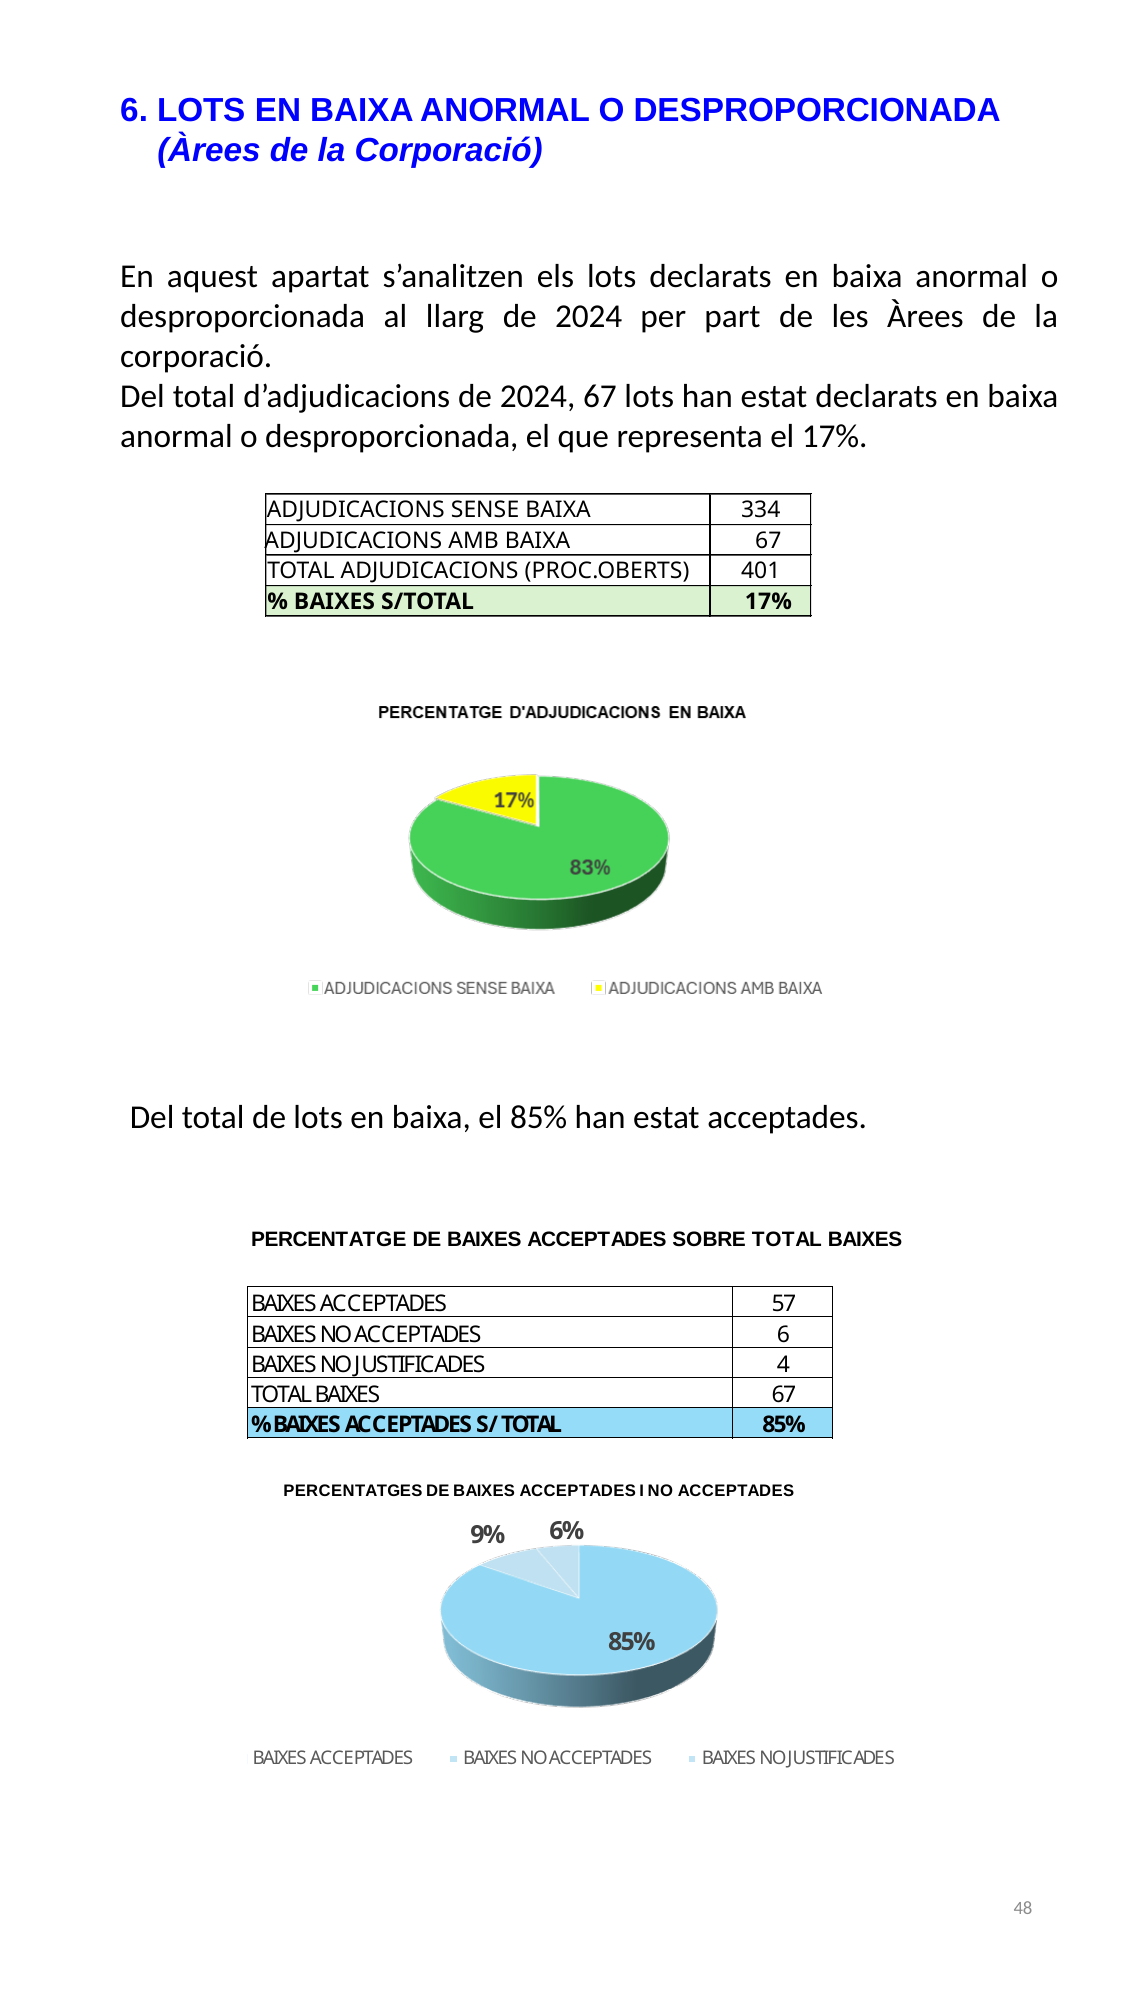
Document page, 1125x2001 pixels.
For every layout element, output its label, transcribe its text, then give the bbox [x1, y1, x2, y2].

text_box Del total de lots en baixa, el 85% han estat acceptades. [115, 1087, 1066, 1143]
text_box En aquest apartat s’analitzen els lots declarats en baixa anormal o desproporcionada al llarg de 2024 per part de les Àrees de la corporació. Del total d’adjudicacions de 2024, 67 lots han estat declarats en baixa anormal o desproporcionada, el que representa el 17%. [105, 246, 1075, 461]
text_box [265, 493, 912, 648]
text_box 6. LOTS EN BAIXA ANORMAL O DESPROPORCIONADA (Àrees de la Corporació) [105, 81, 1066, 176]
picture [228, 686, 896, 1018]
picture [246, 1223, 934, 1802]
slide_number 48 [794, 1853, 1048, 1961]
